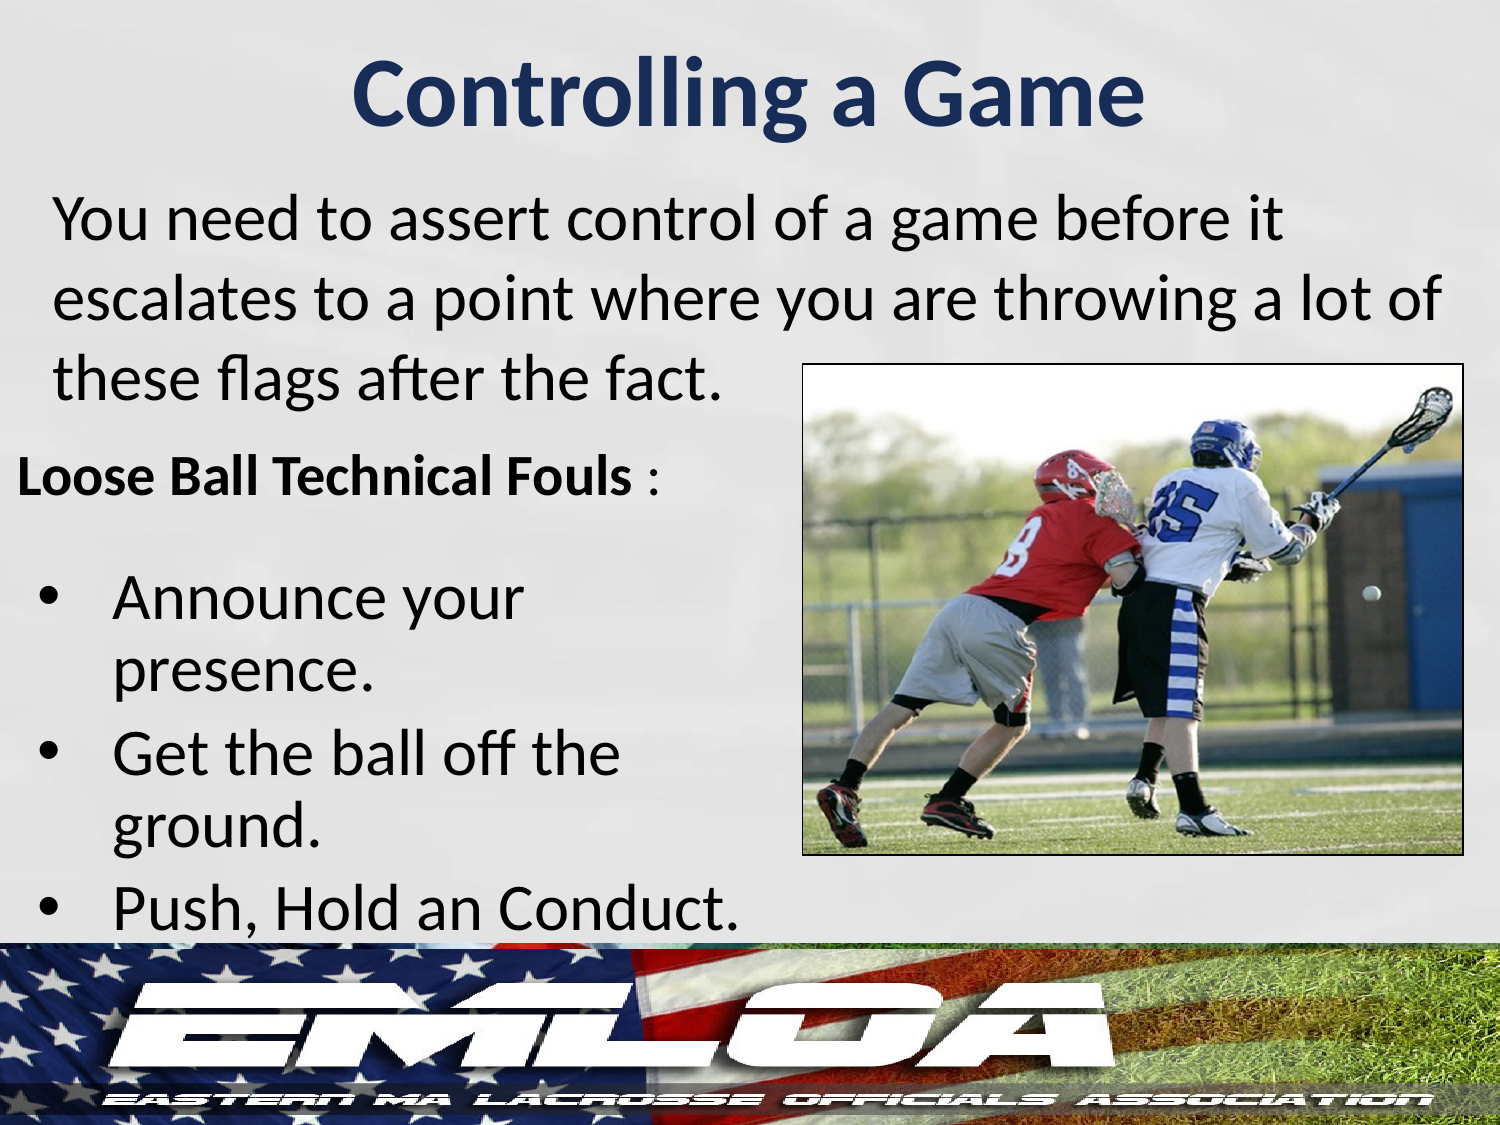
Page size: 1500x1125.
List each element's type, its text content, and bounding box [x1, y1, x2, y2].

picture [0, 0, 1500, 1125]
title Controlling a Game [75, 0, 1425, 166]
list Loose Ball Technical Fouls : Announce your presence. Get the ball off the ground. Push, Hold an Conduct. [2, 437, 778, 948]
text_box You need to assert control of a game before it escalates to a point where you are throwing a lot of these flags after the fact. [37, 166, 1463, 394]
